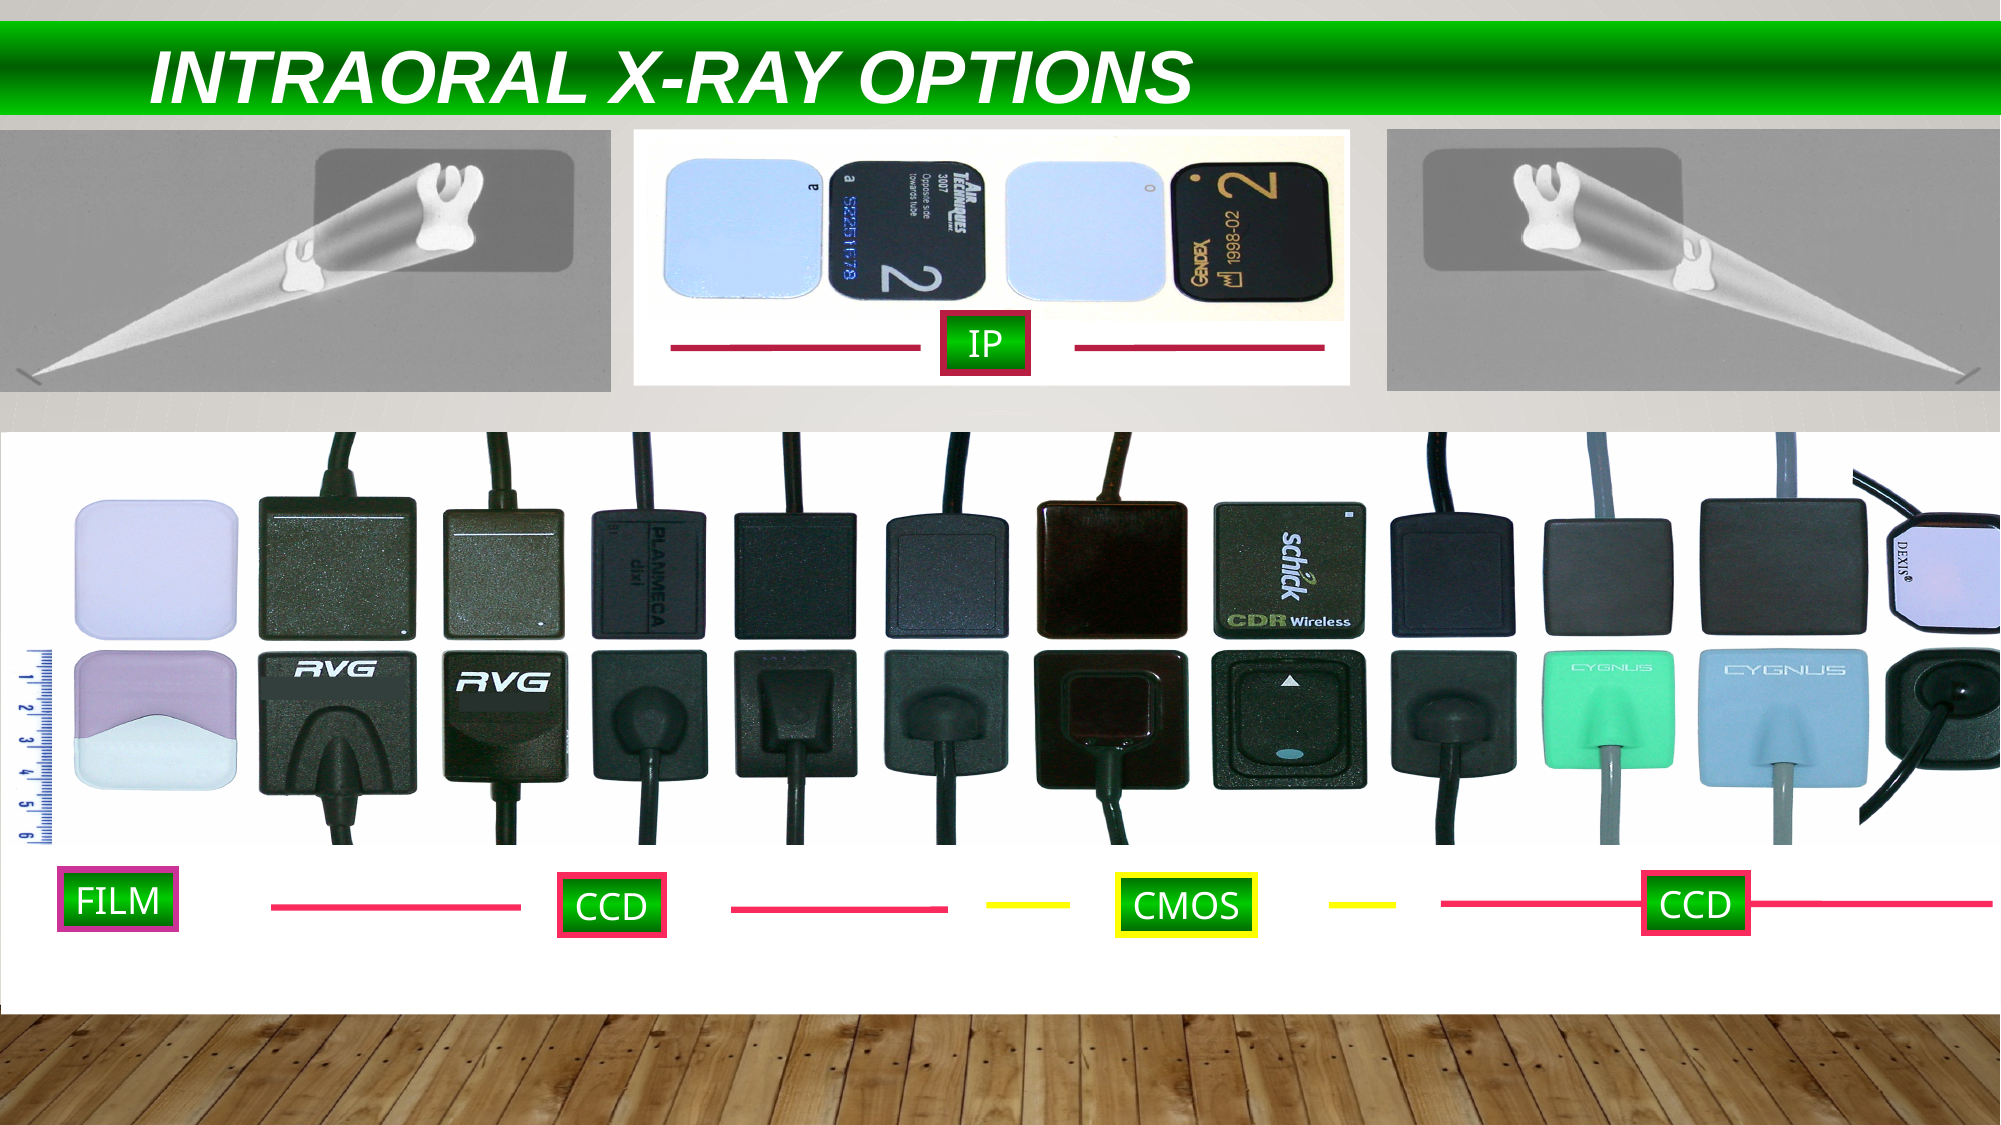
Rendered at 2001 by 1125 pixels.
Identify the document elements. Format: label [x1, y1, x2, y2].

picture [0, 1015, 2000, 1125]
text_box [0, 20, 2000, 1015]
